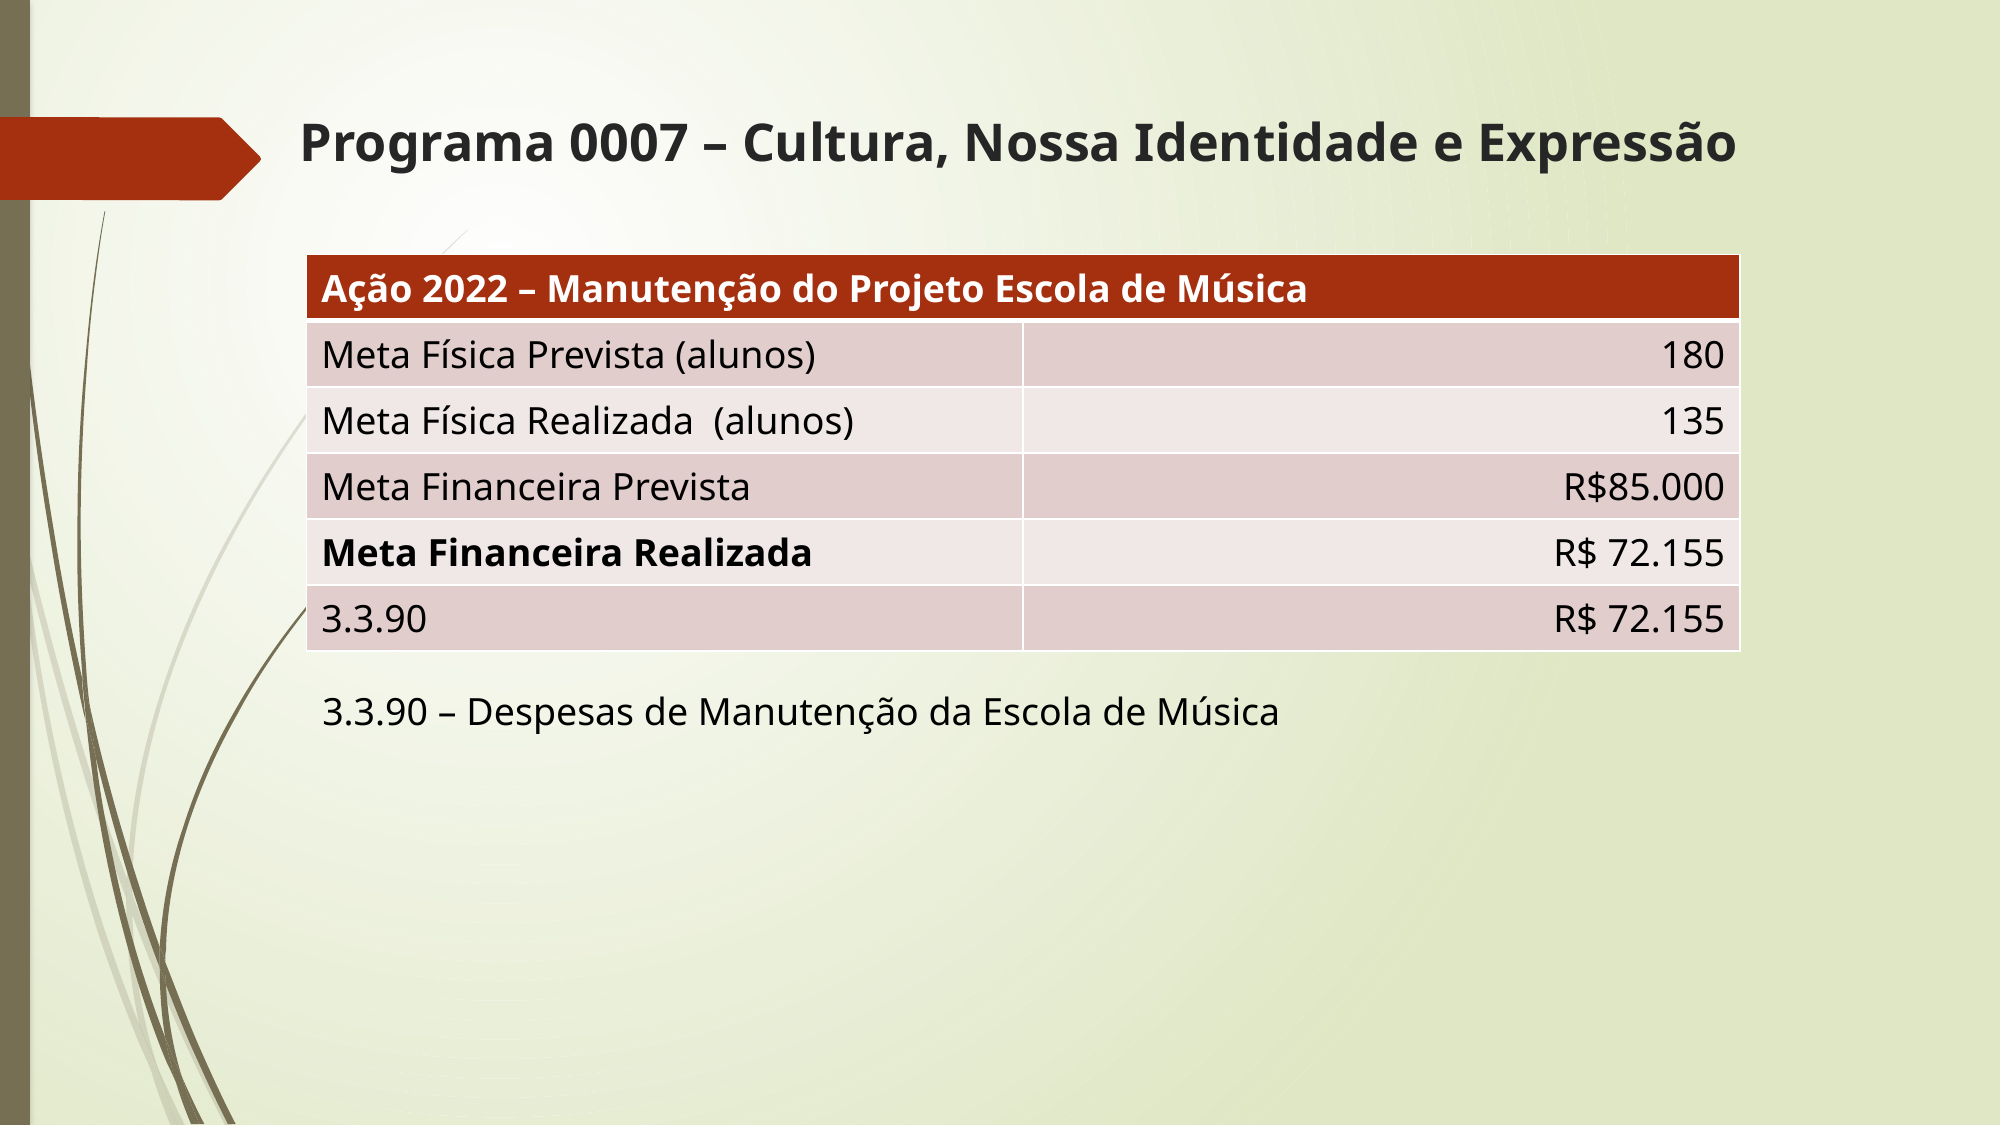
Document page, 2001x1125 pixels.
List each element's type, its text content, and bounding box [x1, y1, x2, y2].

table_cell 135 [1024, 388, 1739, 452]
table_cell 3.3.90 [307, 586, 1022, 650]
text_box 3.3.90 – Despesas de Manutenção da Escola de Música [307, 680, 1741, 741]
table_header Ação 2022 – Manutenção do Projeto Escola de Música [307, 255, 1739, 318]
table_cell Meta Financeira Realizada [307, 520, 1022, 584]
table_cell Meta Financeira Prevista [307, 454, 1022, 518]
title Programa 0007 – Cultura, Nossa Identidade e Expressão [284, 102, 1888, 197]
table_cell Meta Física Realizada (alunos) [307, 388, 1022, 452]
table_cell R$ 72.155 [1024, 520, 1739, 584]
table_cell R$85.000 [1024, 454, 1739, 518]
table_cell R$ 72.155 [1024, 586, 1739, 650]
table_cell 180 [1024, 323, 1739, 386]
table_cell Meta Física Prevista (alunos) [307, 323, 1022, 386]
